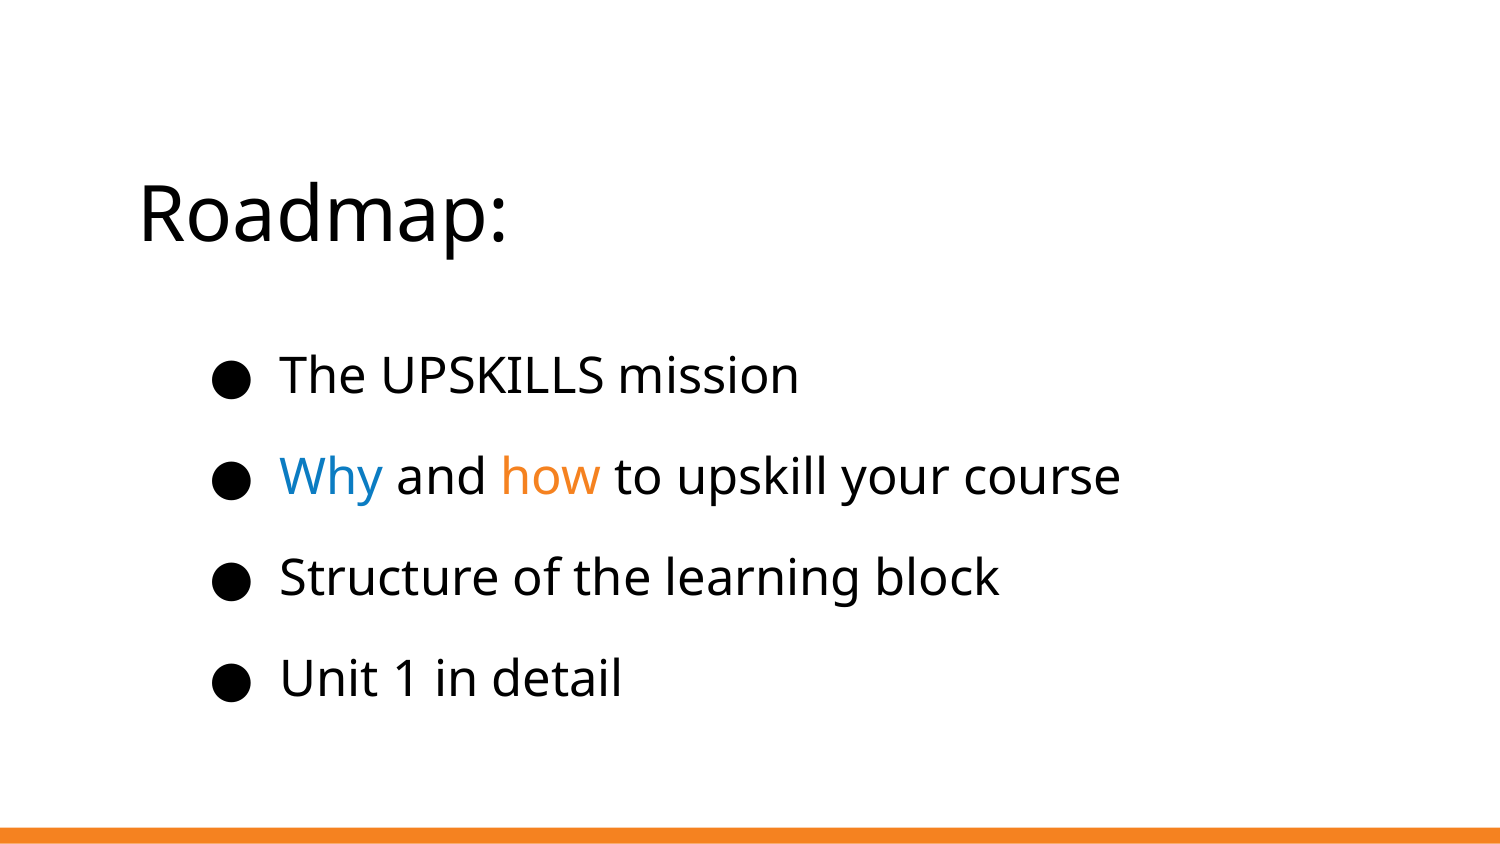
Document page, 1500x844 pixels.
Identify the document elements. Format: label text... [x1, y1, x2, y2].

title Roadmap: [122, 142, 1500, 279]
list The UPSKILLS mission Why and how to upskill your course Structure of the learning block Unit 1 in detail [194, 314, 1449, 731]
